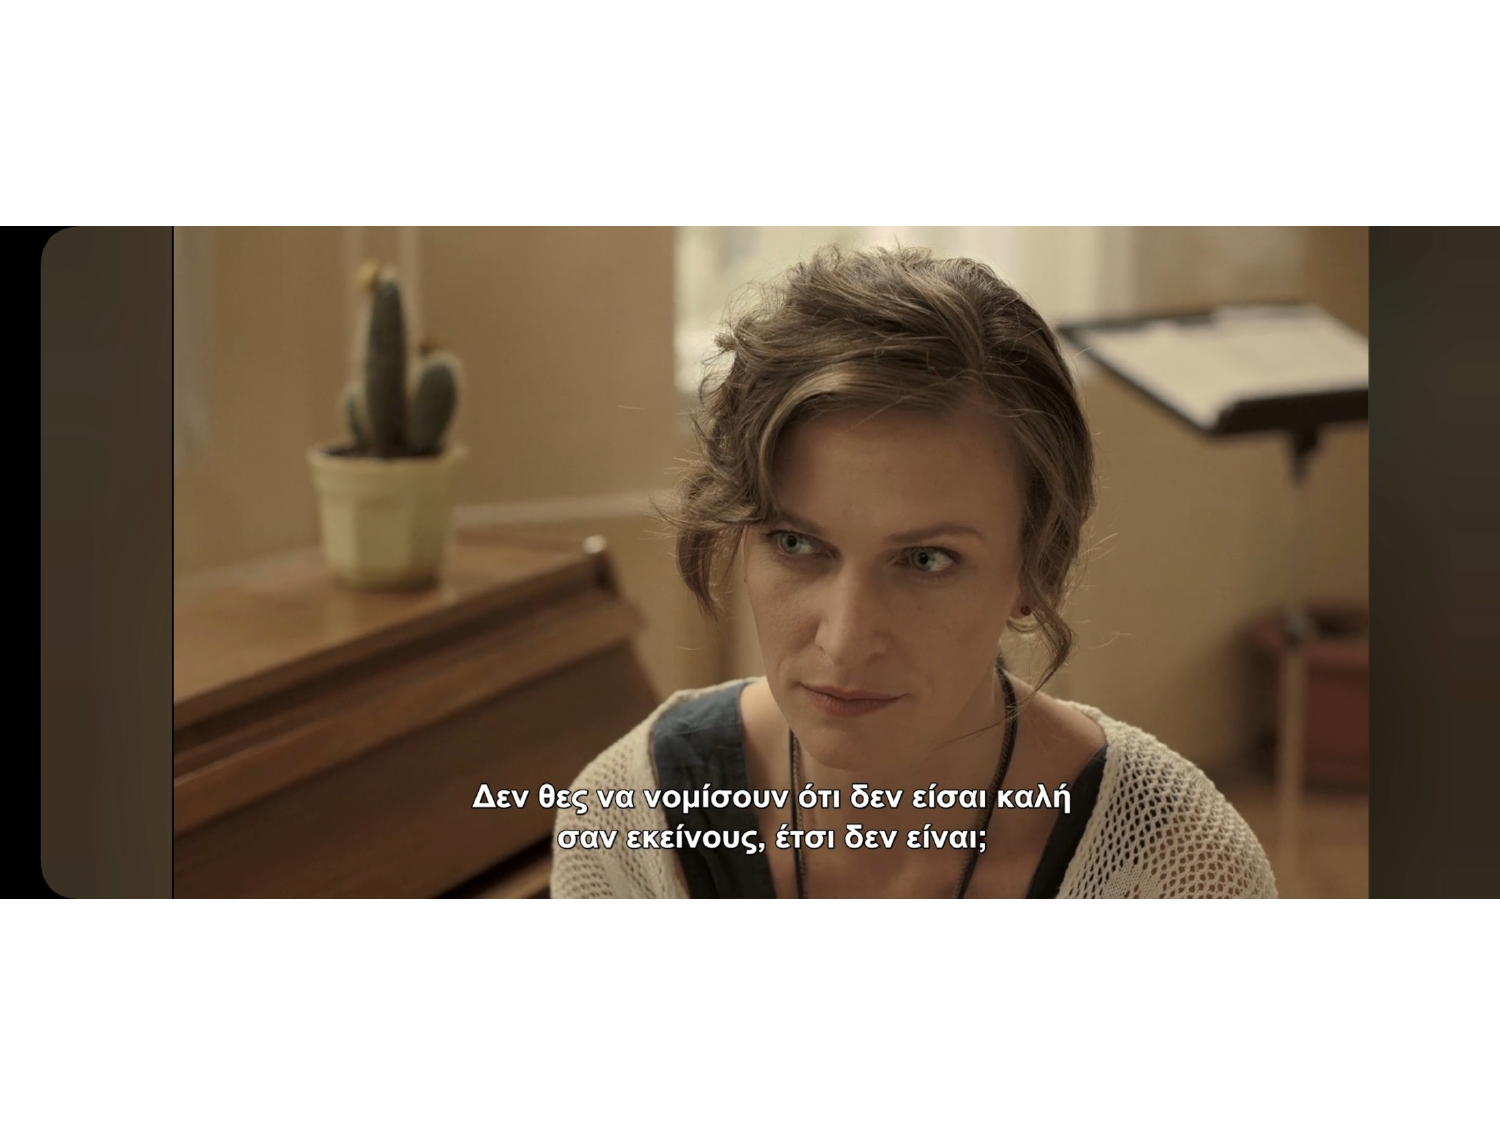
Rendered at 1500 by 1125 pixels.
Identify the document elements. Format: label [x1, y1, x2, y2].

picture [0, 225, 1500, 899]
